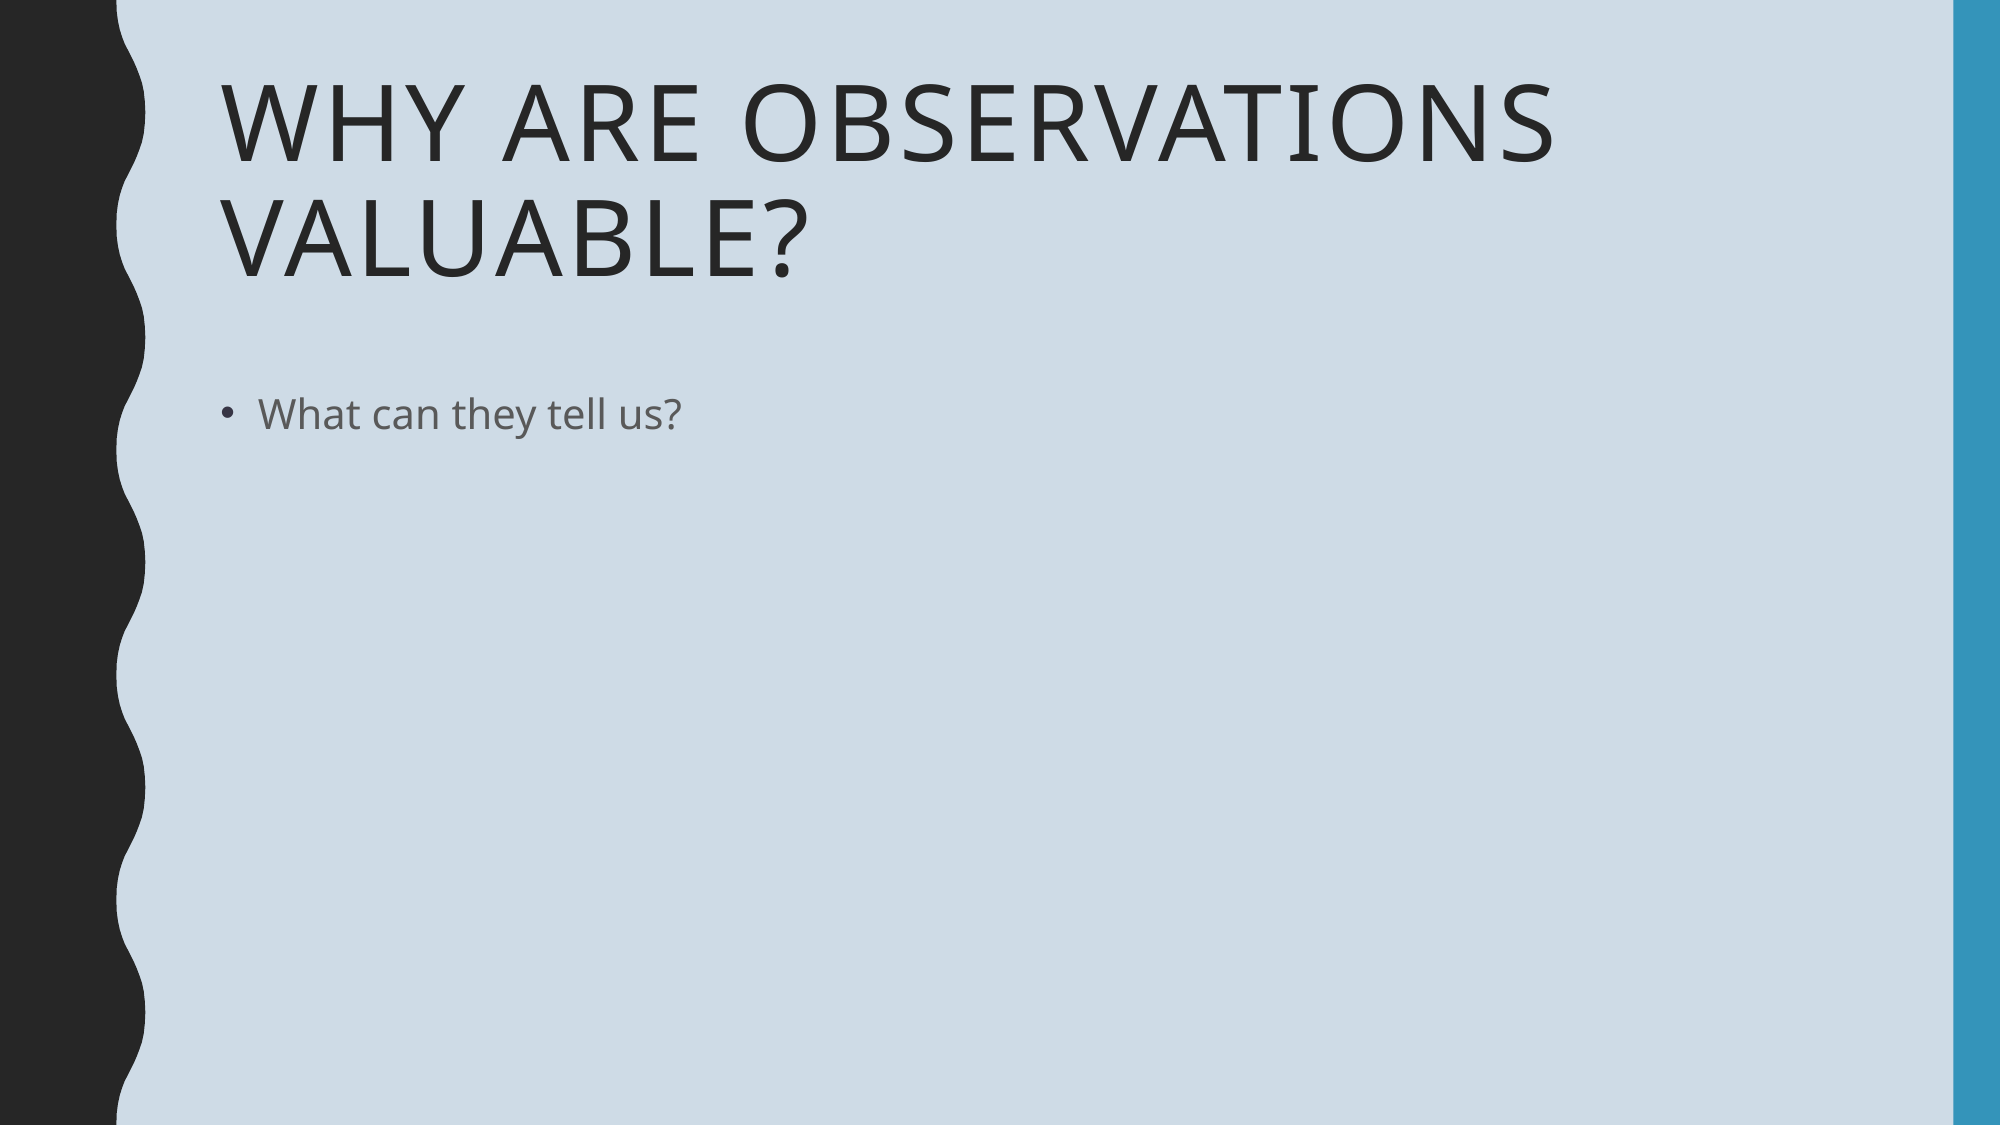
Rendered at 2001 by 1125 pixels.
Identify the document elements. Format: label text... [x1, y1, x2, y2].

list What can they tell us? [205, 375, 1875, 965]
title Why are observations valuable? [205, 62, 1875, 308]
